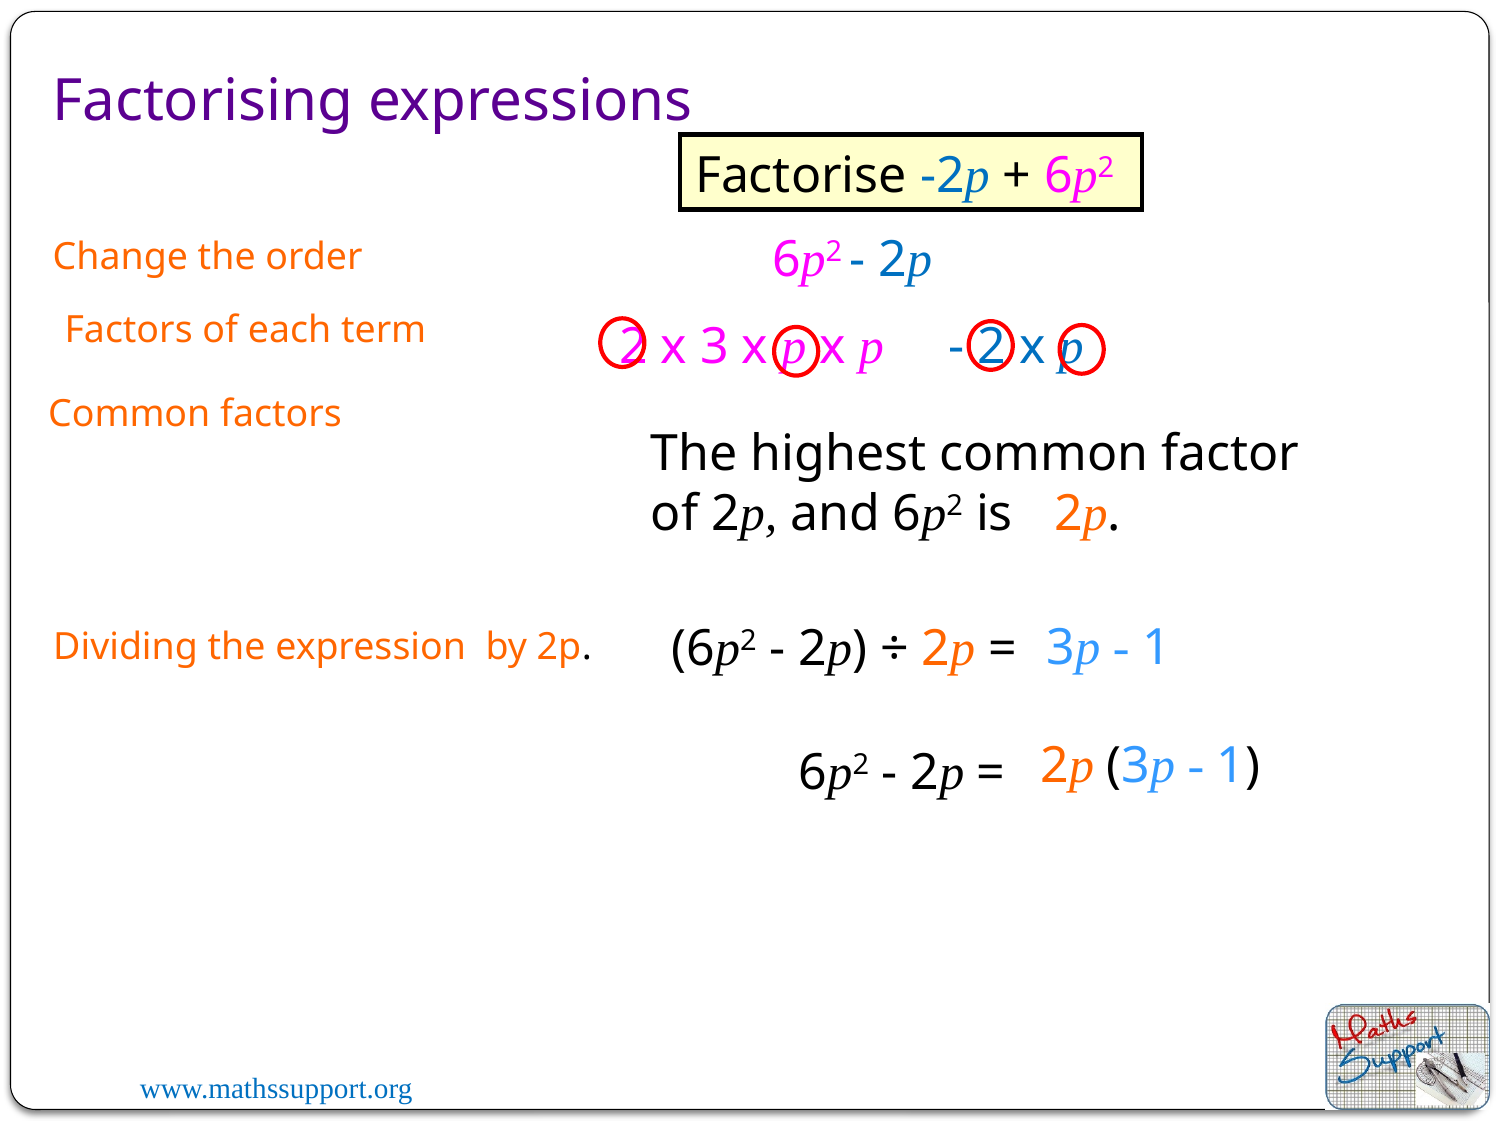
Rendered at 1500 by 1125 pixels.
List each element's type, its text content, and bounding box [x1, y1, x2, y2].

text_box [1324, 1004, 1488, 1106]
text_box 2p (3p - 1) [1025, 725, 1276, 801]
text_box 3p - 1 [1032, 607, 1186, 683]
text_box [599, 317, 646, 368]
title Factorising expressions [37, 5, 1317, 147]
text_box Factors of each term [49, 297, 442, 357]
text_box The highest common factor of 2p, and 6p2 is [636, 412, 1346, 548]
text_box - 2 x p [920, 306, 1112, 382]
text_box (6p2 - 2p) ÷ 2p = [656, 608, 1032, 684]
text_box 2p. [1039, 472, 1137, 548]
text_box [967, 320, 1014, 371]
text_box 6p2 - 2p = [784, 732, 1021, 808]
text_box 6p2 - 2p [757, 219, 948, 294]
text_box [773, 325, 820, 377]
text_box Factorise -2p + 6p2 [680, 147, 1142, 210]
text_box Dividing the expression by 2p. [38, 614, 607, 675]
text_box 2 x 3 x p x p [578, 306, 899, 382]
text_box [130, 1074, 414, 1109]
text_box Common factors [33, 381, 357, 441]
text_box Change the order [37, 224, 378, 285]
picture [1325, 1003, 1490, 1110]
text_box [1058, 324, 1105, 375]
